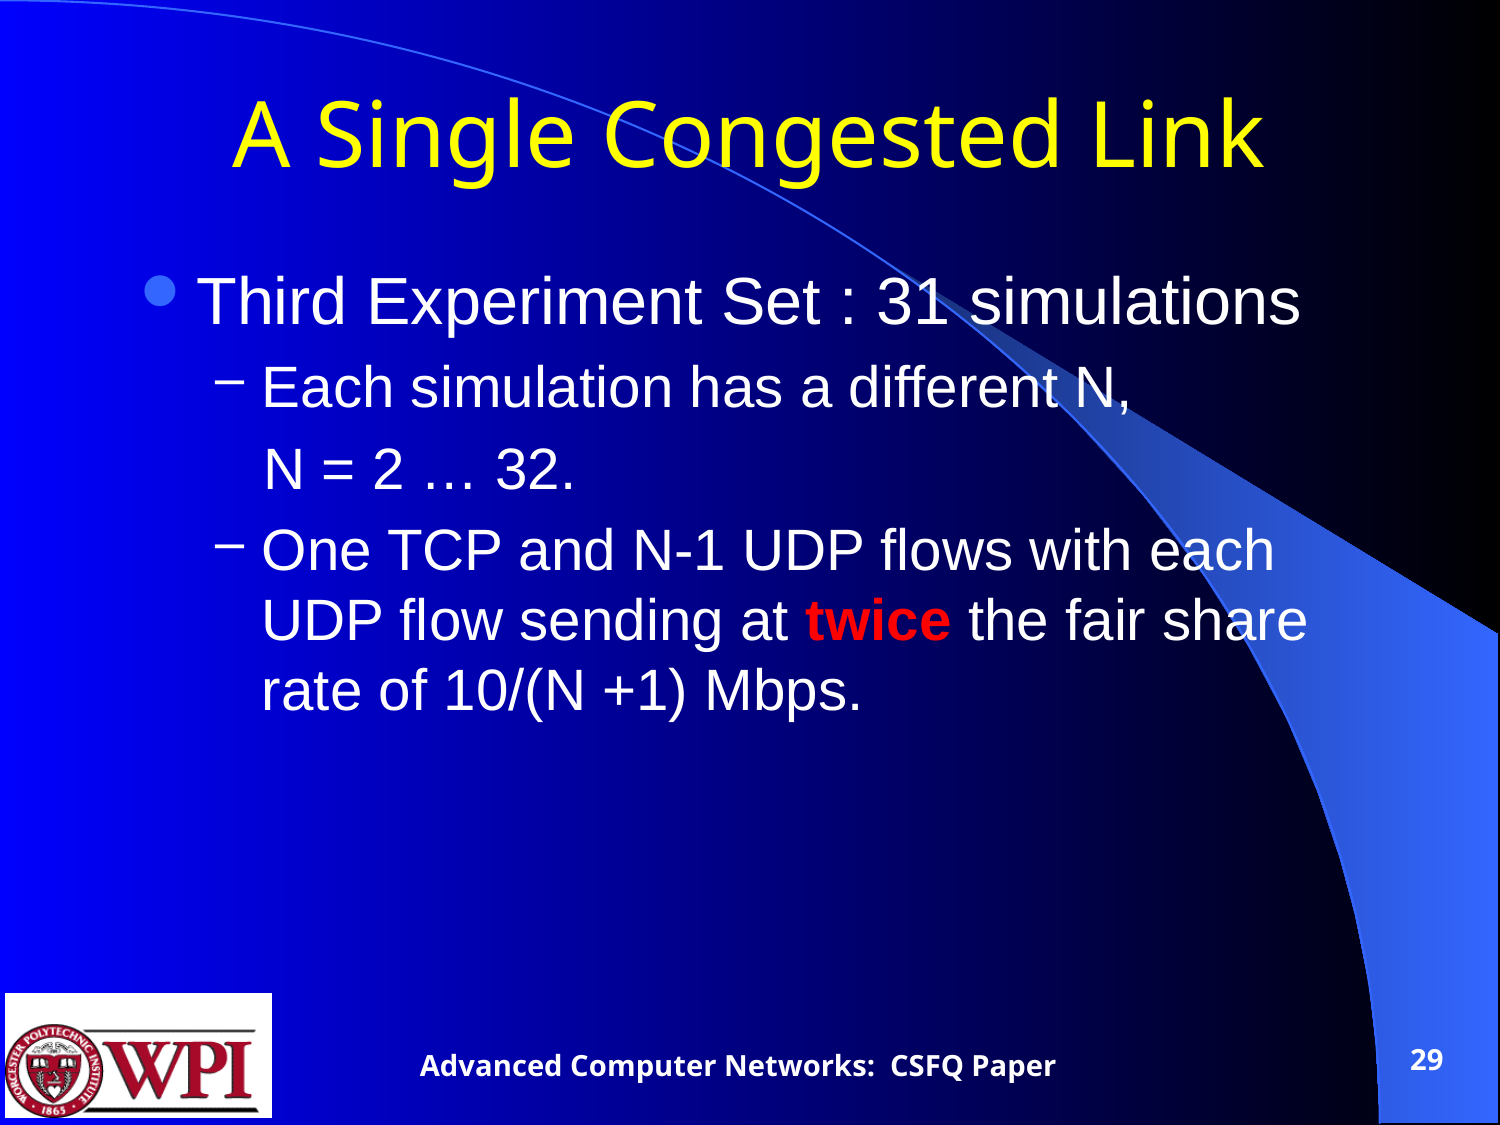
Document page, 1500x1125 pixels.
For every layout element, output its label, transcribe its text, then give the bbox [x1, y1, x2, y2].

title A Single Congested Link [112, 37, 1388, 226]
list Third Experiment Set : 31 simulations Each simulation has a different N, N = 2 … 32. One TCP and N-1 UDP flows with each UDP flow sending at twice the fair share rate of 10/(N +1) Mbps. [124, 249, 1401, 926]
picture [5, 993, 272, 1118]
slide_number 29 [1234, 1022, 1460, 1101]
footer Advanced Computer Networks: CSFQ Paper [371, 1034, 1105, 1095]
